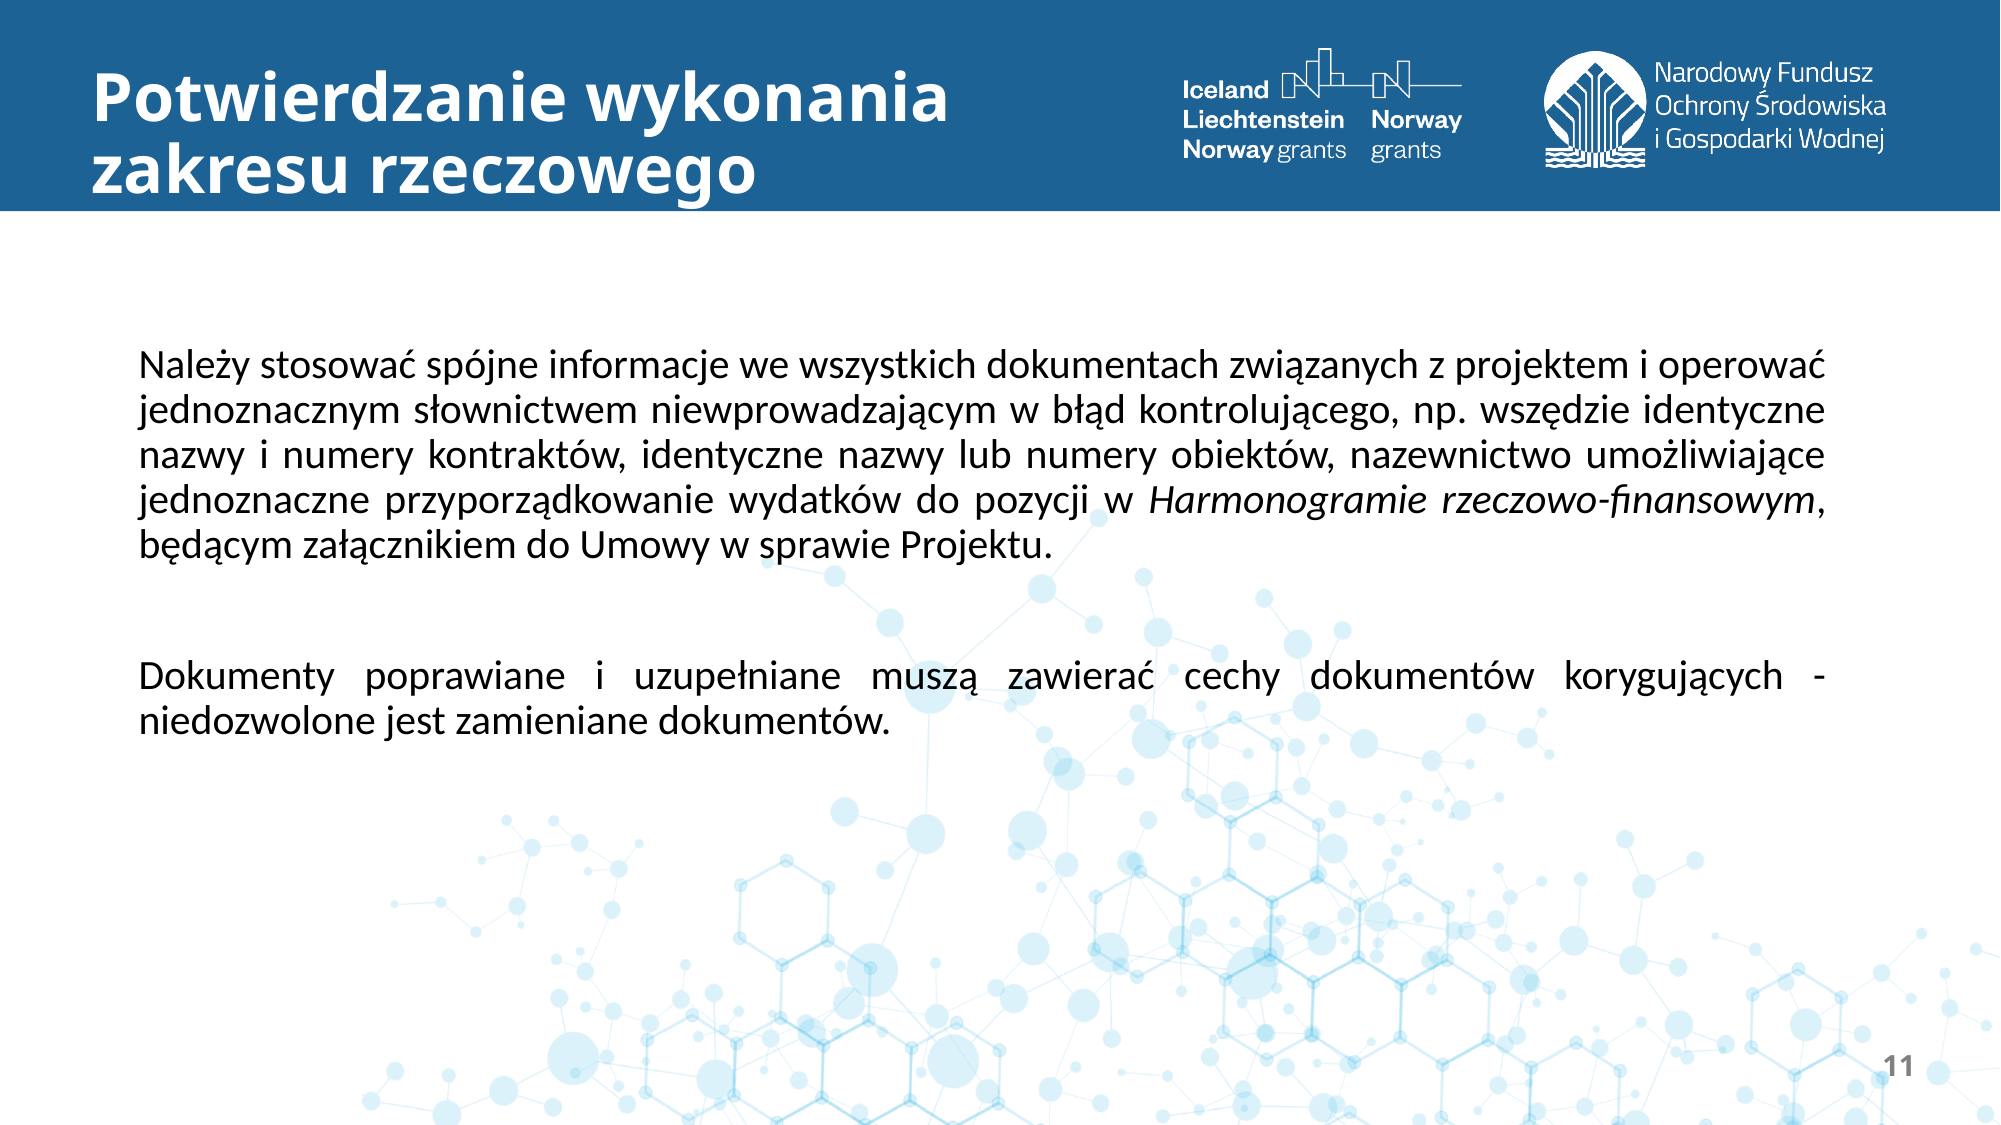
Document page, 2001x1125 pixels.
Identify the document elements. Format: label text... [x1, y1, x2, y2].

list Należy stosować spójne informacje we wszystkich dokumentach związanych z projektem i operować jednoznacznym słownictwem niewprowadzającym w błąd kontrolującego, np. wszędzie identyczne nazwy i numery kontraktów, identyczne nazwy lub numery obiektów, nazewnictwo umożliwiające jednoznaczne przyporządkowanie wydatków do pozycji w Harmonogramie rzeczowo-finansowym, będącym załącznikiem do Umowy w sprawie Projektu. Dokumenty poprawiane i uzupełniane muszą zawierać cechy dokumentów korygujących - niedozwolone jest zamieniane dokumentów. [123, 334, 1842, 1065]
picture [362, 443, 2000, 1125]
list Potwierdzanie wykonania zakresu rzeczowego [76, 56, 1103, 198]
text_box [0, 0, 2000, 212]
picture [1544, 51, 1886, 168]
picture [1184, 48, 1462, 163]
